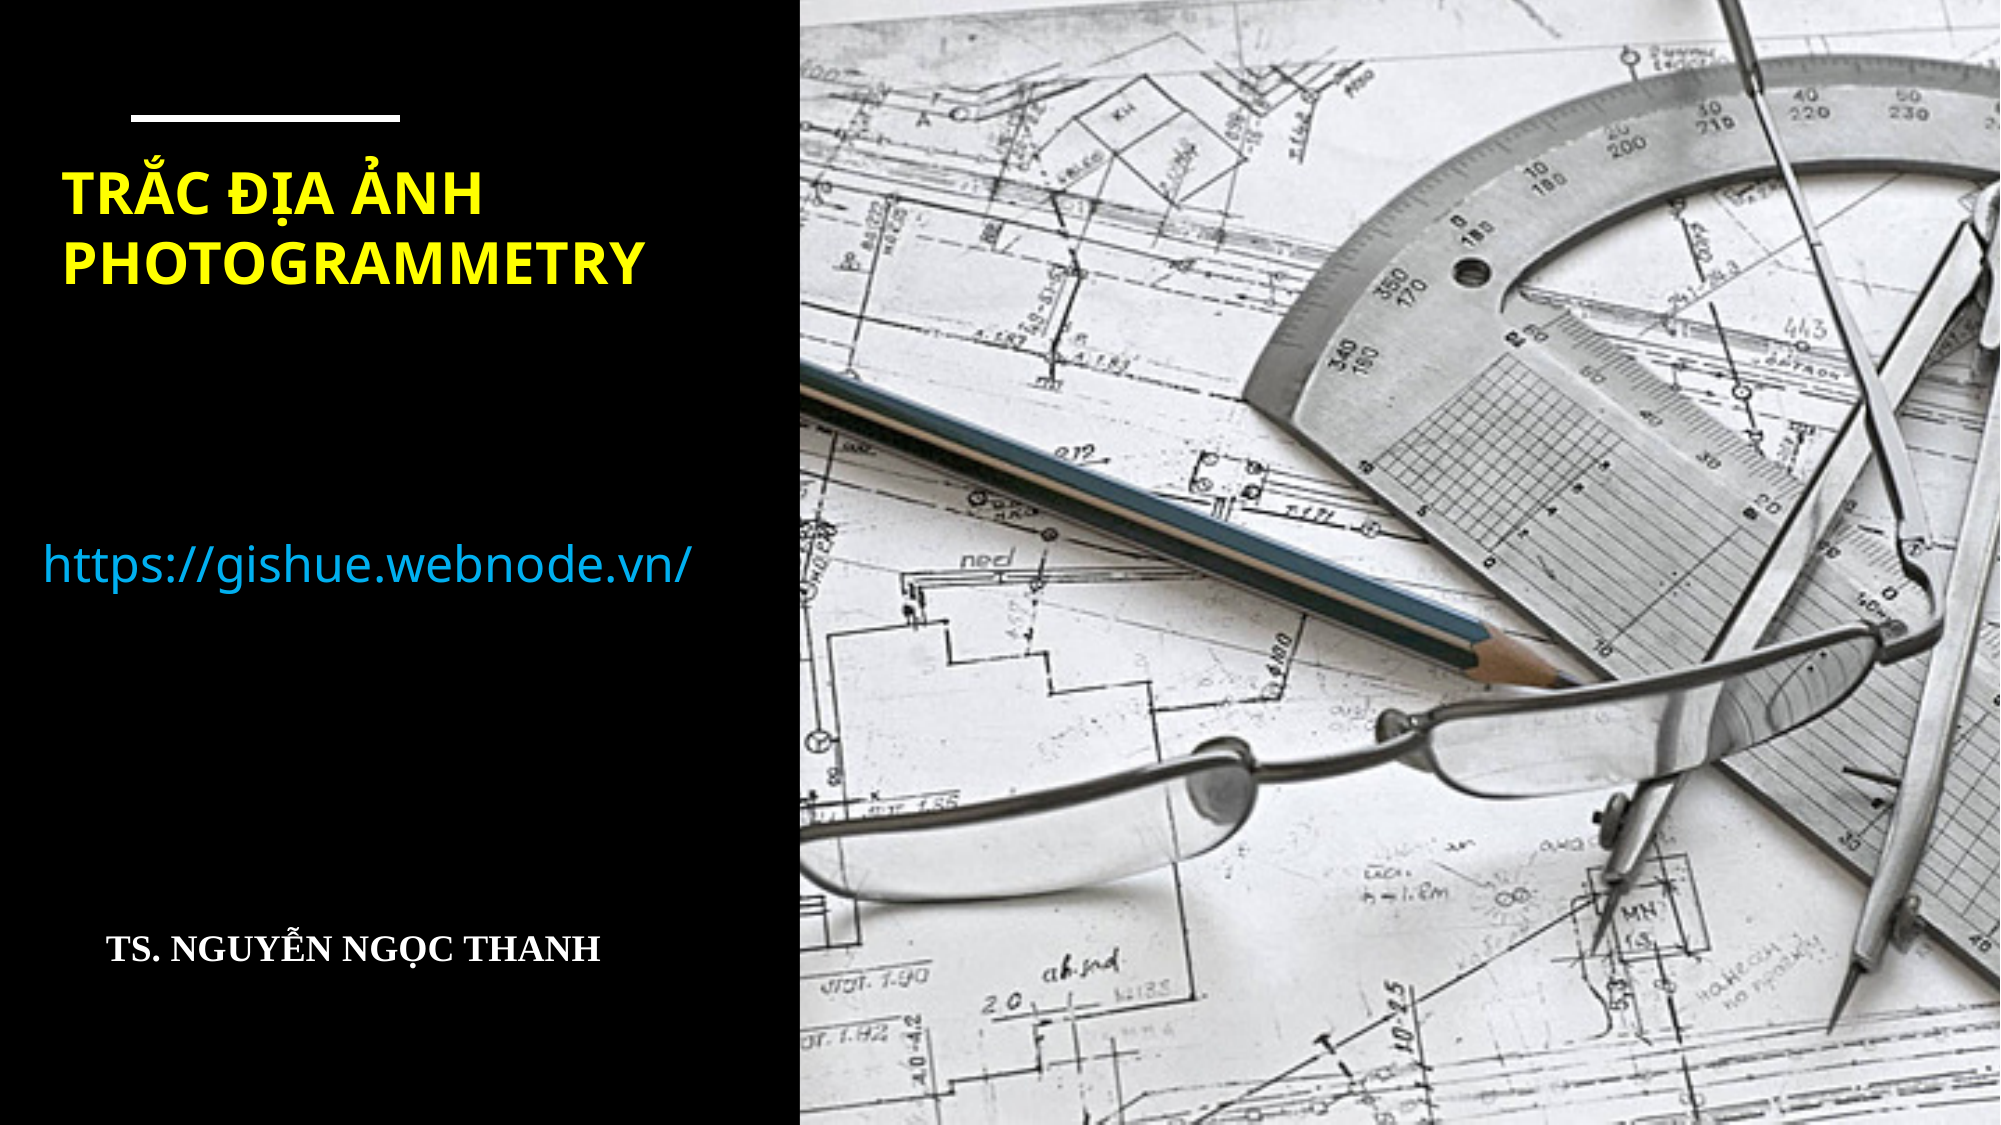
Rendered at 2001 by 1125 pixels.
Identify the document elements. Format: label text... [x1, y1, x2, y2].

subtitle TS. NGUYỄN NGỌC THANH [91, 882, 646, 976]
text_box https://gishue.webnode.vn/ [28, 524, 709, 600]
title TRẮC ĐỊA ẢNH Photogrammetry [46, 149, 763, 747]
picture [799, 0, 2000, 1125]
